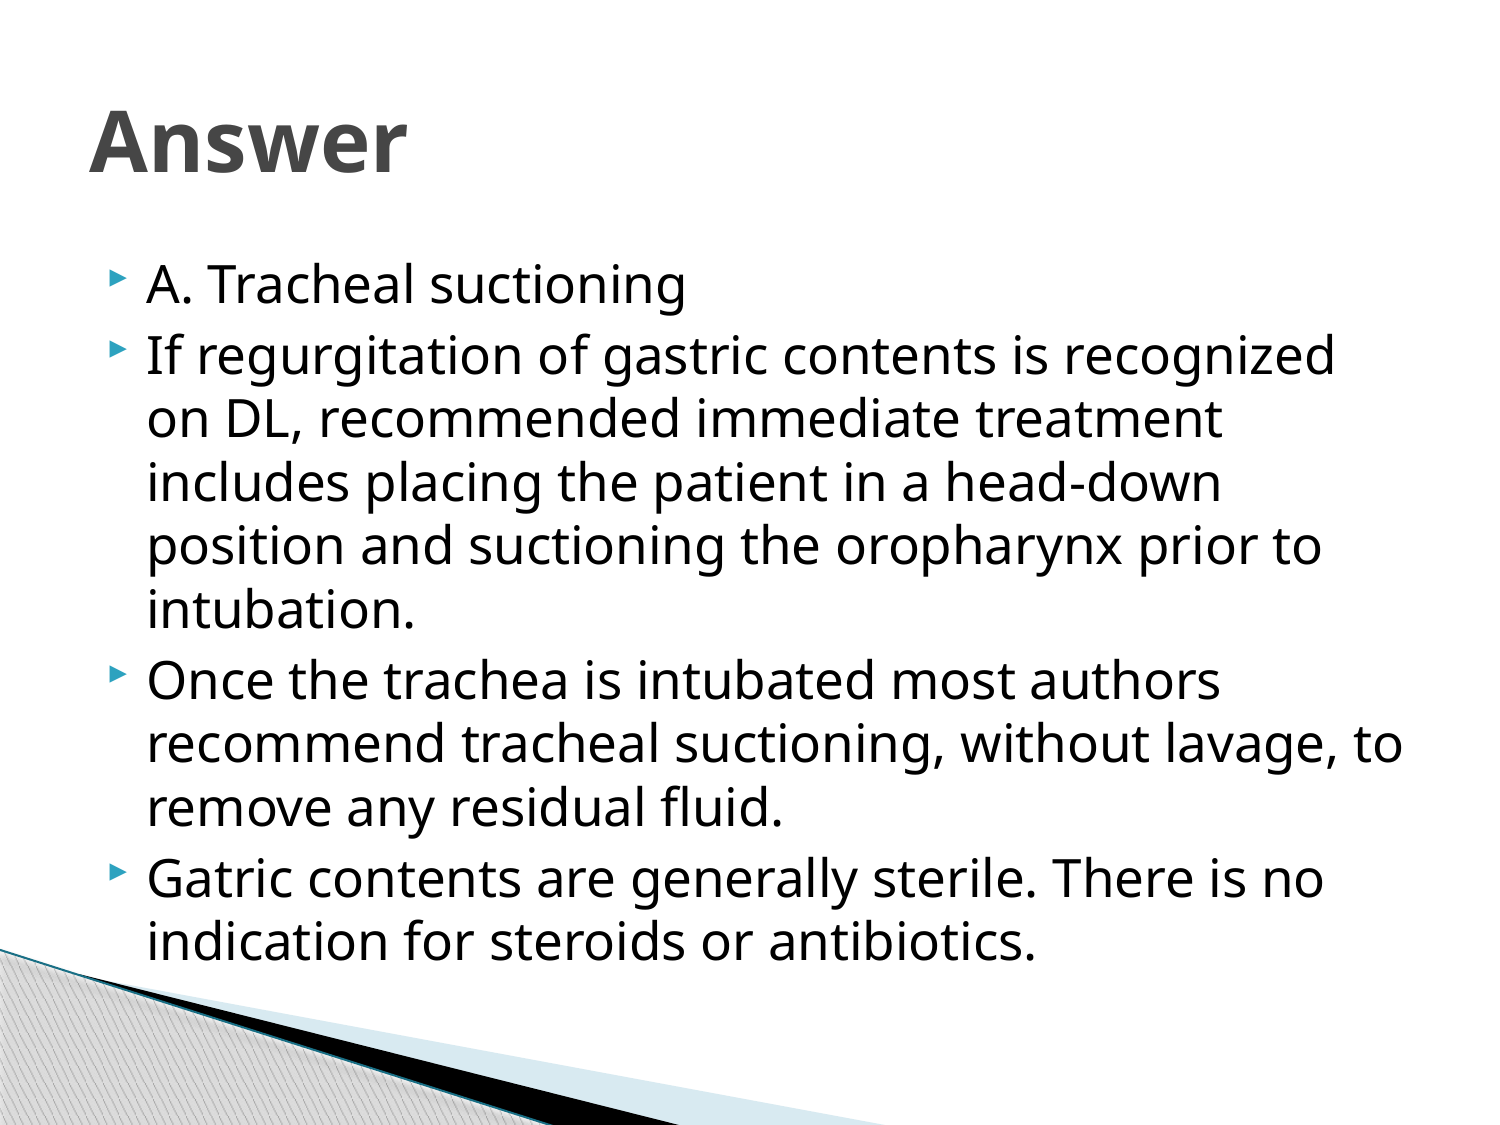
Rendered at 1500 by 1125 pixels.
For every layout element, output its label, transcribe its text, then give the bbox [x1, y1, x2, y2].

title Answer [75, 45, 1425, 233]
list A. Tracheal suctioning If regurgitation of gastric contents is recognized on DL, recommended immediate treatment includes placing the patient in a head-down position and suctioning the oropharynx prior to intubation. Once the trachea is intubated most authors recommend tracheal suctioning, without lavage, to remove any residual fluid. Gatric contents are generally sterile. There is no indication for steroids or antibiotics. [75, 243, 1425, 986]
